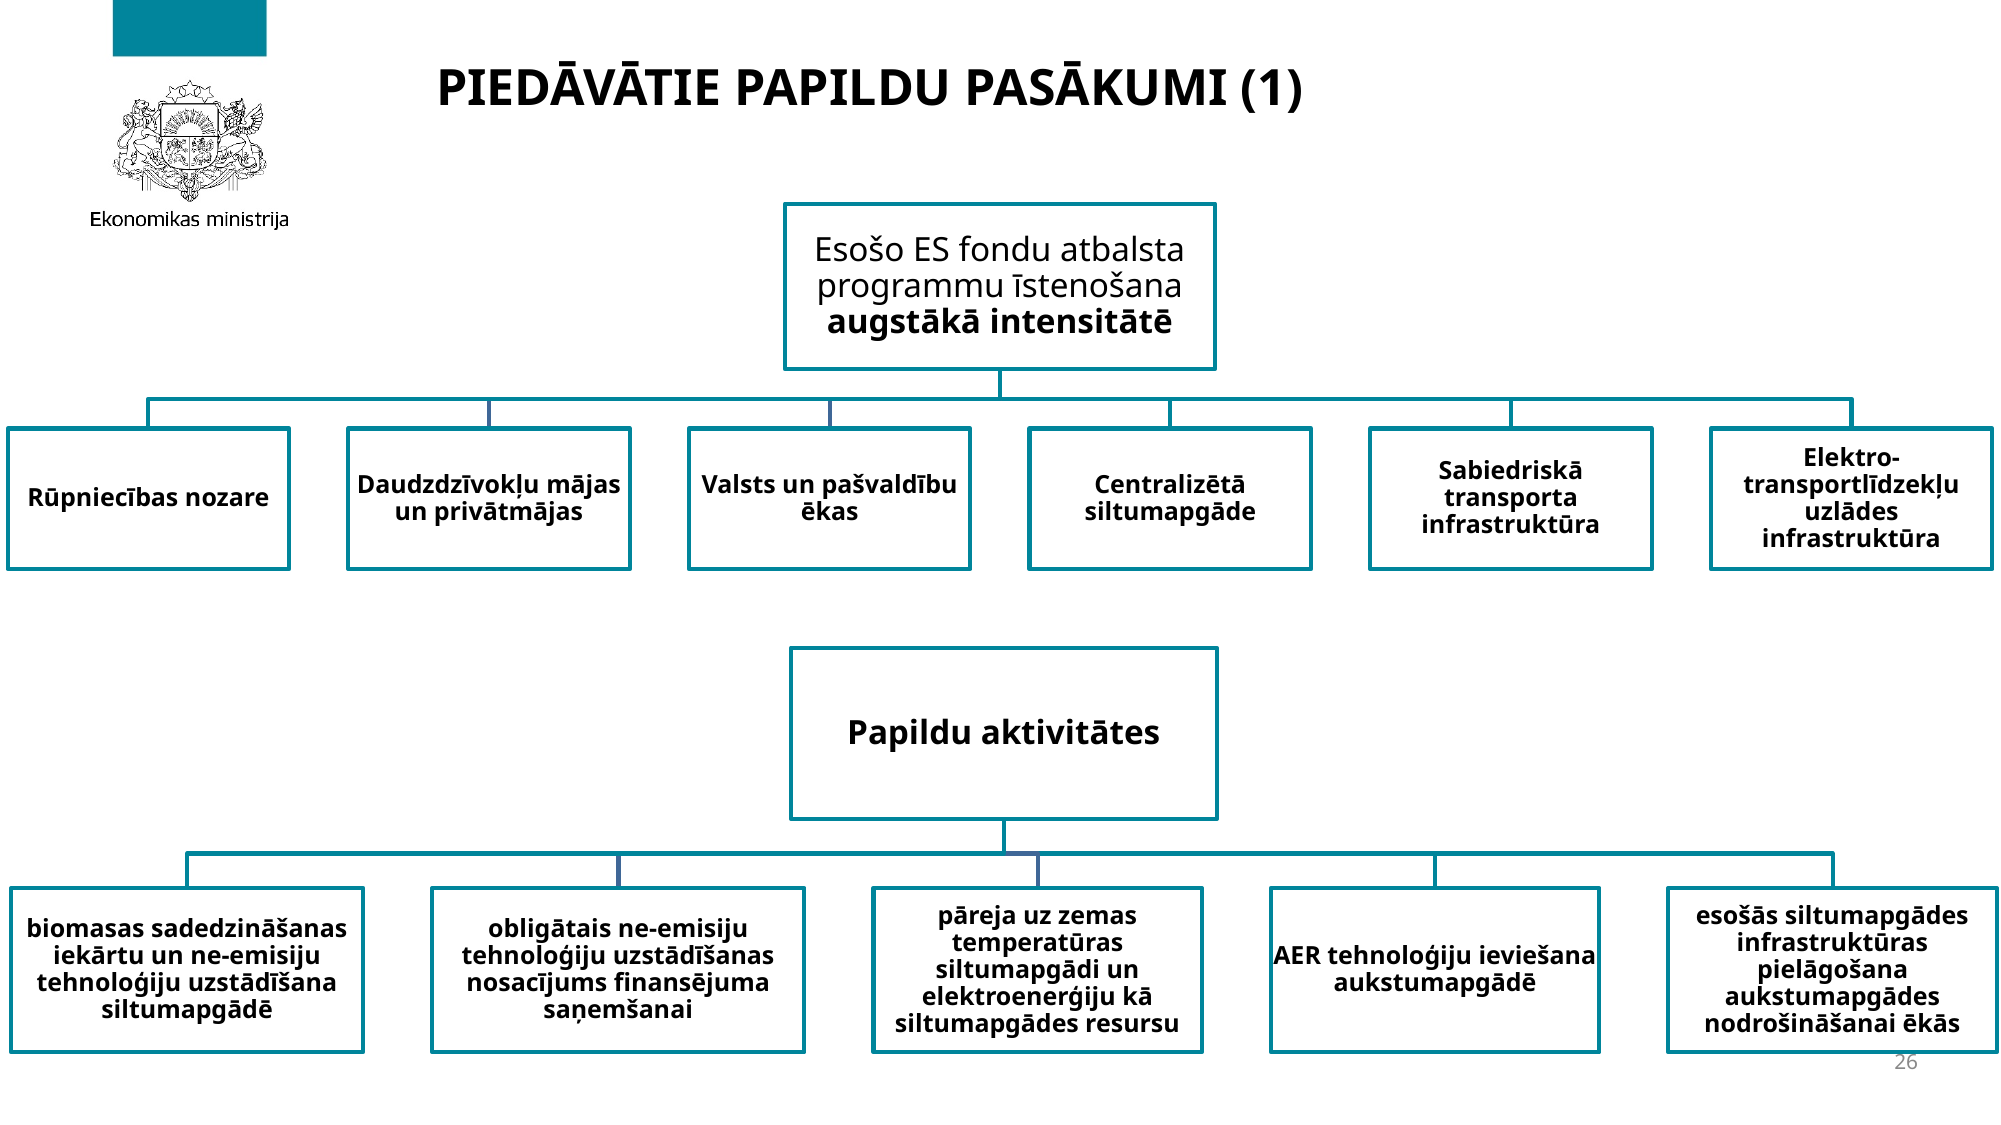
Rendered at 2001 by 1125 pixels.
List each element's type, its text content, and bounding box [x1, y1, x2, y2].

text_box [6, 81, 1994, 692]
picture [91, 0, 288, 81]
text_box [10, 703, 1998, 1125]
text_box PIEDĀVĀTIE PAPILDU PASĀKUMI (1) [420, 47, 1754, 80]
